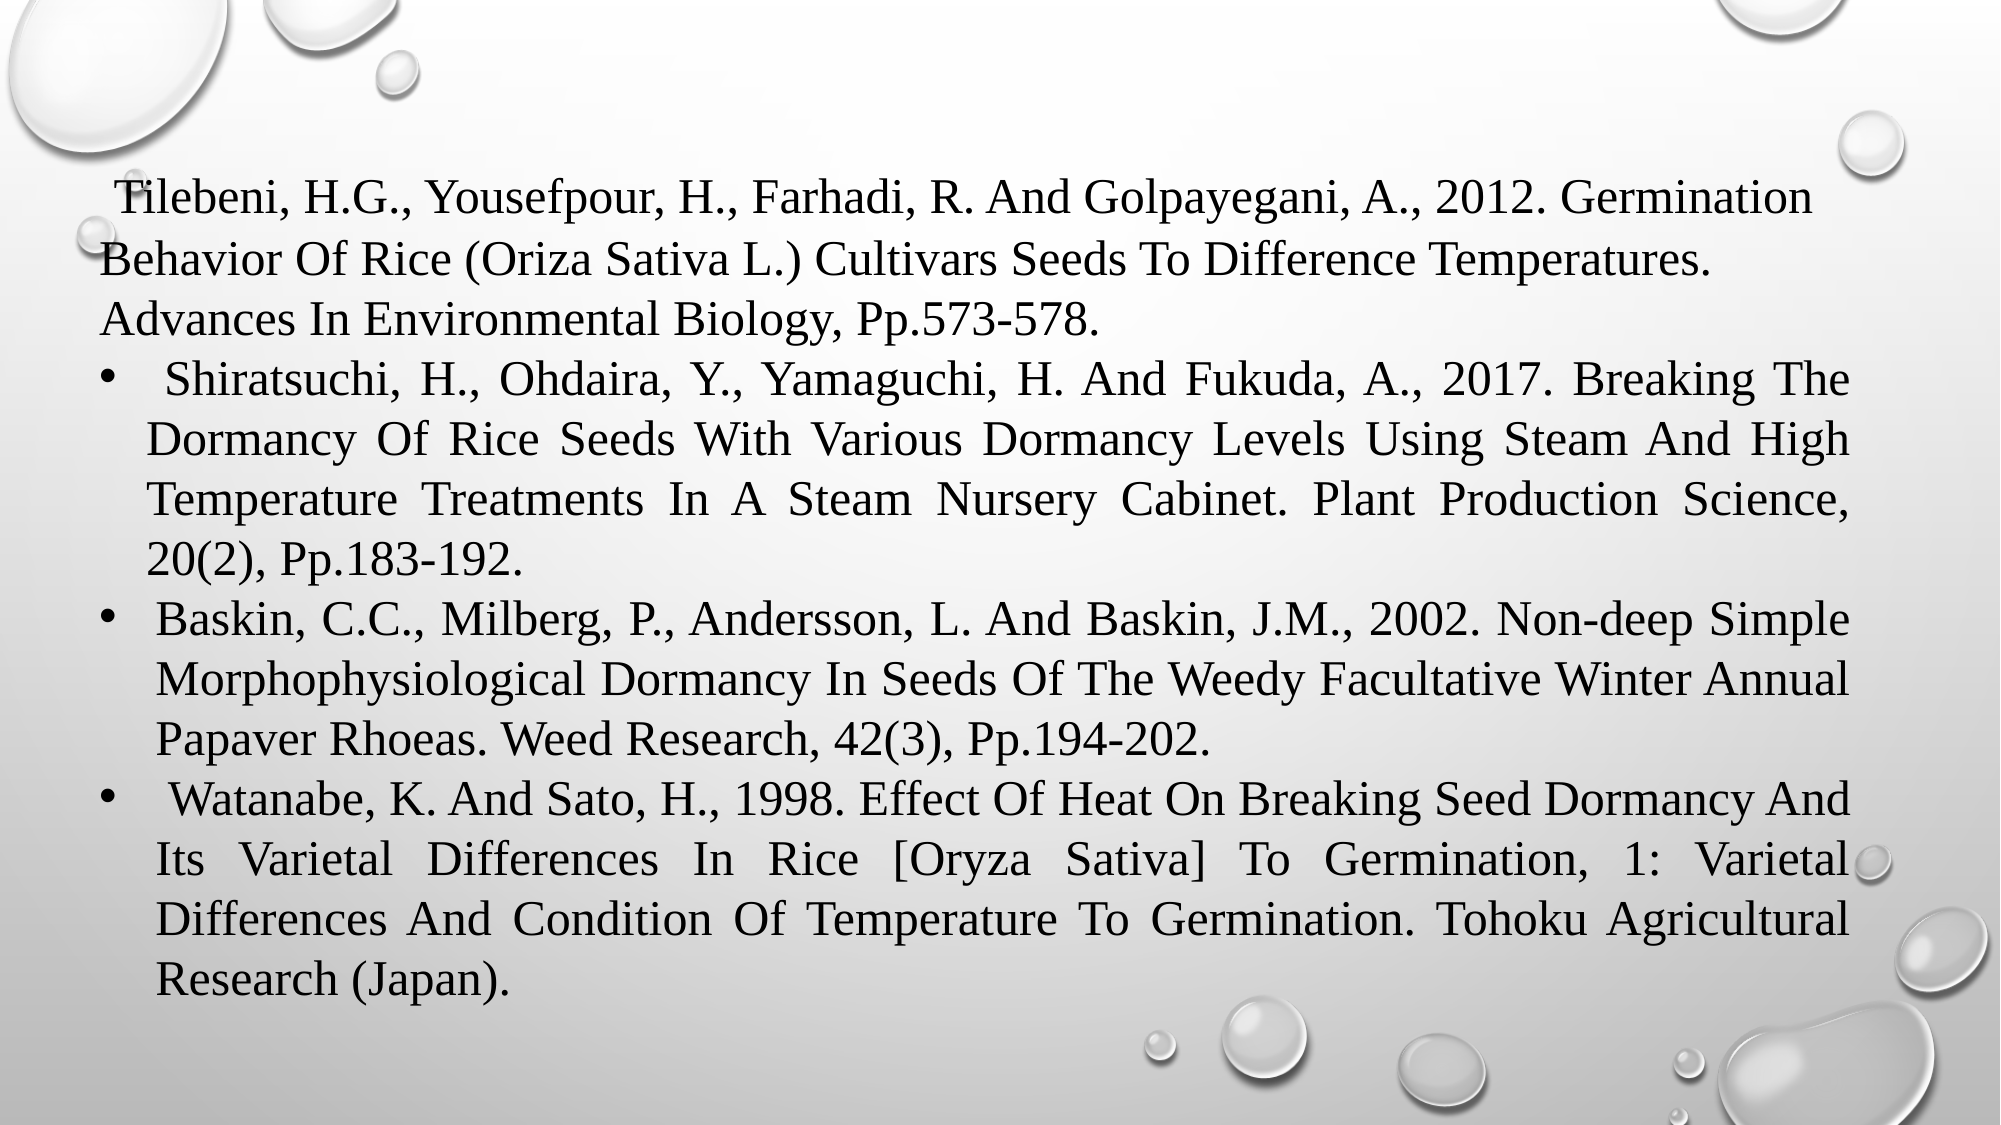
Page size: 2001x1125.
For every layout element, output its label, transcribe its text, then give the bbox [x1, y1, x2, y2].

picture [0, 0, 2000, 1125]
text_box Tilebeni, H.G., Yousefpour, H., Farhadi, R. And Golpayegani, A., 2012. Germination Behavior Of Rice (Oriza Sativa L.) Cultivars Seeds To Difference Temperatures. Advances In Environmental Biology, Pp.573-578. Shiratsuchi, H., Ohdaira, Y., Yamaguchi, H. And Fukuda, A., 2017. Breaking The Dormancy Of Rice Seeds With Various Dormancy Levels Using Steam And High Temperature Treatments In A Steam Nursery Cabinet. Plant Production Science, 20(2), Pp.183-192. Baskin, C.C., Milberg, P., Andersson, L. And Baskin, J.M., 2002. Non‐deep Simple Morphophysiological Dormancy In Seeds Of The Weedy Facultative Winter Annual Papaver Rhoeas. Weed Research, 42(3), Pp.194-202. Watanabe, K. And Sato, H., 1998. Effect Of Heat On Breaking Seed Dormancy And Its Varietal Differences In Rice [Oryza Sativa] To Germination, 1: Varietal Differences And Condition Of Temperature To Germination. Tohoku Agricultural Research (Japan). [84, 148, 1867, 1013]
